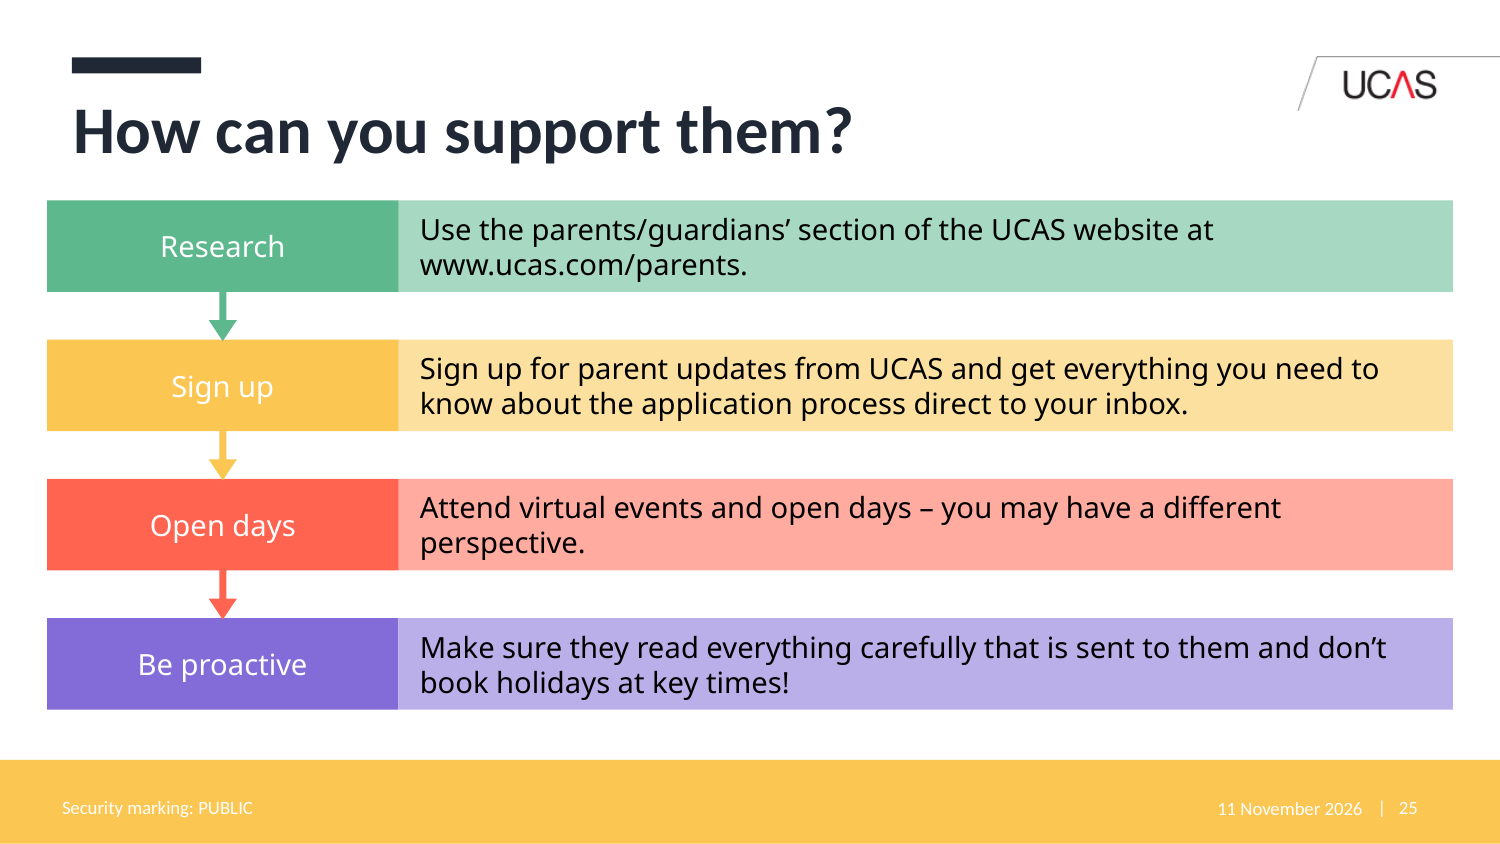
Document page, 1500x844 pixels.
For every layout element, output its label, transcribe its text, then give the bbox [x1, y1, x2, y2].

title How can you support them? [58, 0, 1409, 176]
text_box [47, 200, 1453, 710]
text_box 24 August 2022 [978, 788, 1363, 827]
text_box | 25 [1362, 788, 1453, 826]
text_box Security marking: PUBLIC [47, 788, 783, 826]
